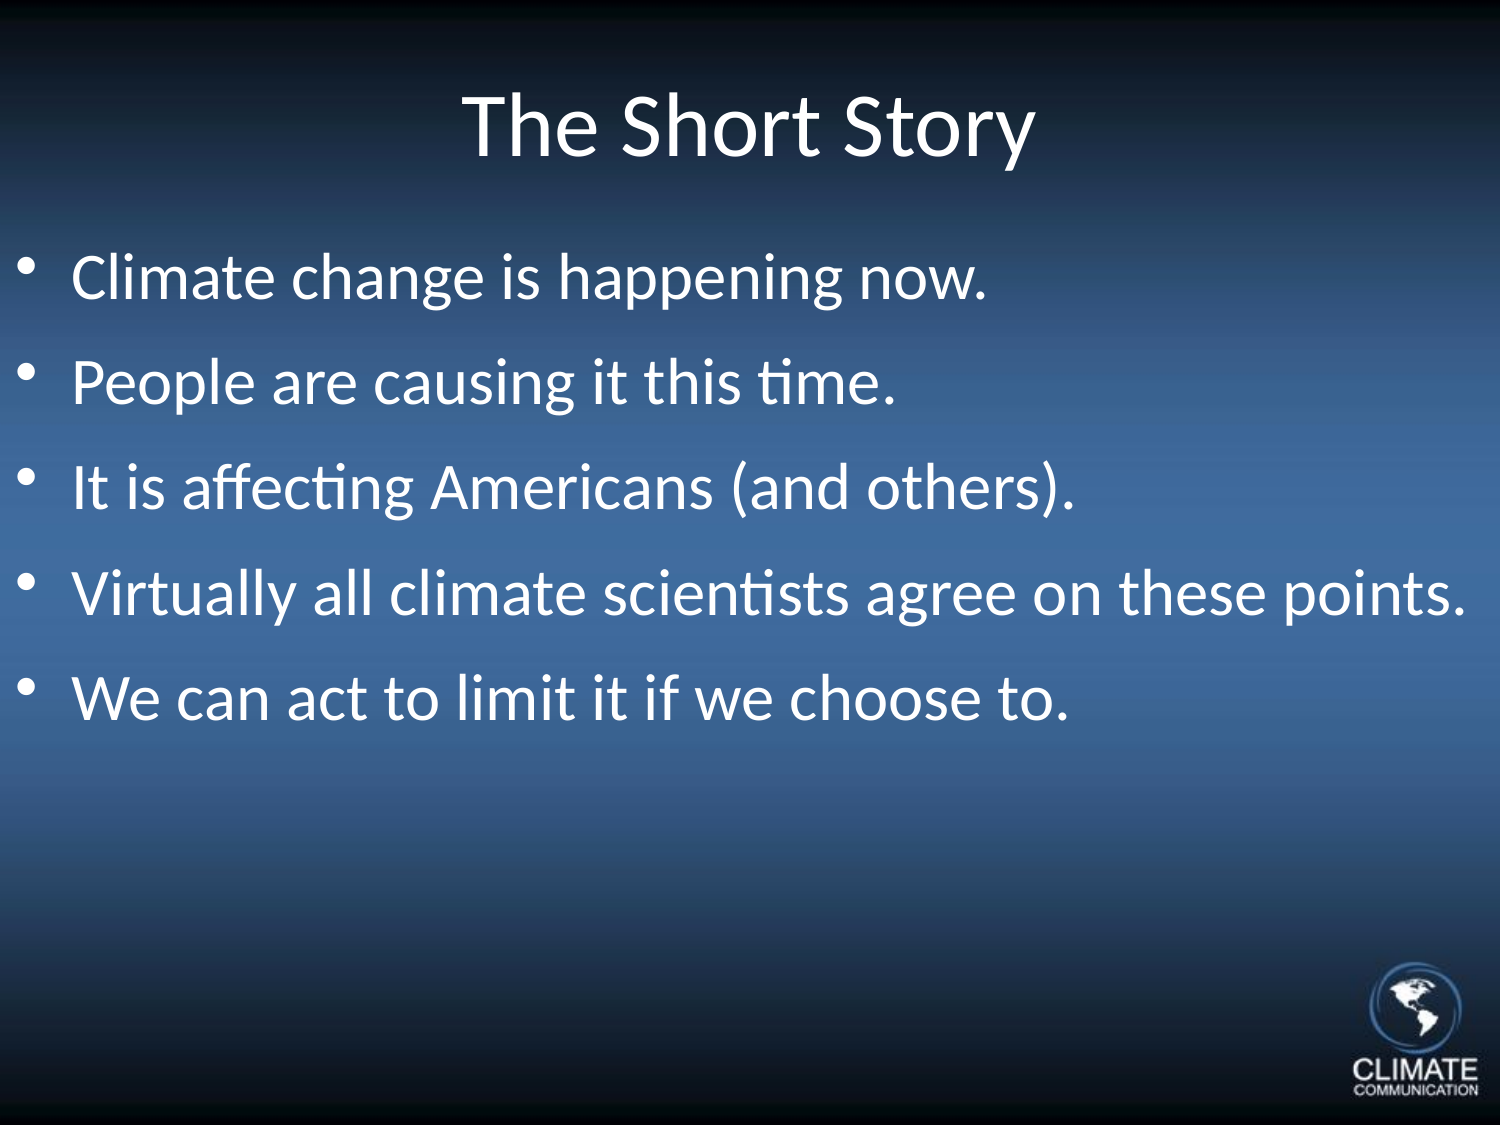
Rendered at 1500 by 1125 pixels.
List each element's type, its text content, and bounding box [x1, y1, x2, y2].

title The Short Story [75, 4, 1425, 234]
list Climate change is happening now. People are causing it this time. It is affecting Americans (and others). Virtually all climate scientists agree on these points. We can act to limit it if we choose to. [0, 234, 1500, 940]
picture [0, 940, 1500, 1125]
picture [0, 0, 1500, 234]
